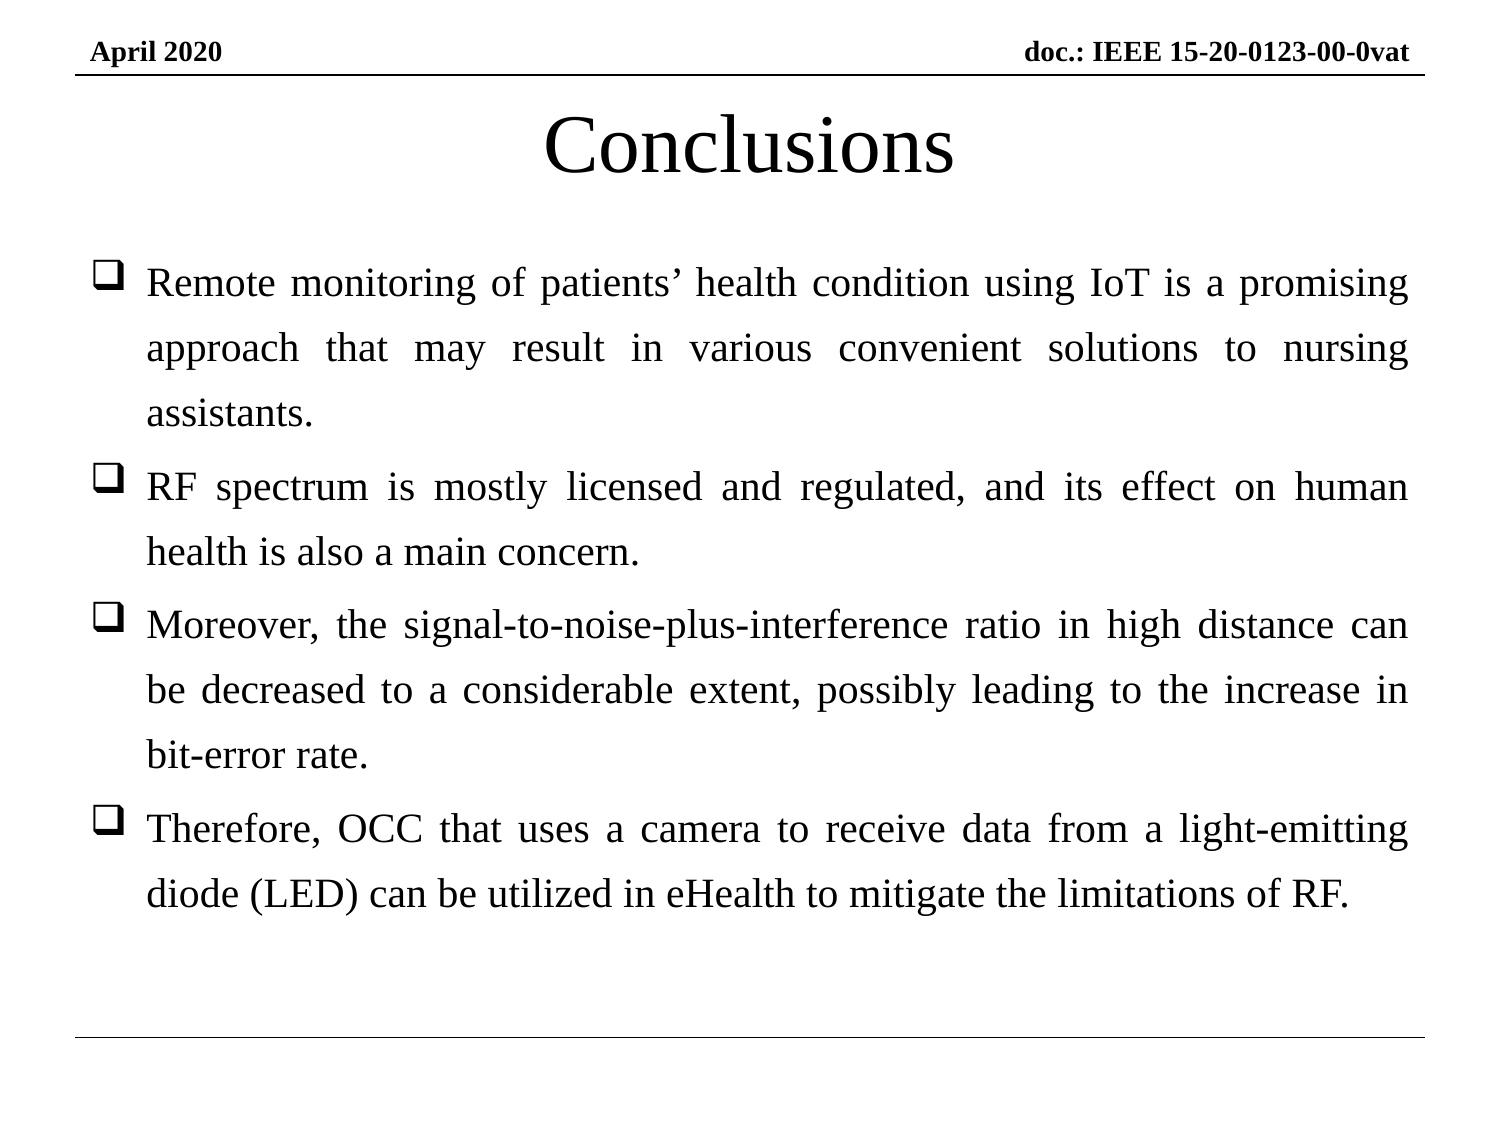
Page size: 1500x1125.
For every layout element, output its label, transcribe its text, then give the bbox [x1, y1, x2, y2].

list Remote monitoring of patients’ health condition using IoT is a promising approach that may result in various convenient solutions to nursing assistants. RF spectrum is mostly licensed and regulated, and its effect on human health is also a main concern. Moreover, the signal-to-noise-plus-interference ratio in high distance can be decreased to a considerable extent, possibly leading to the increase in bit-error rate. Therefore, OCC that uses a camera to receive data from a light-emitting diode (LED) can be utilized in eHealth to mitigate the limitations of RF. [75, 232, 1425, 1005]
title Conclusions [75, 45, 1425, 232]
